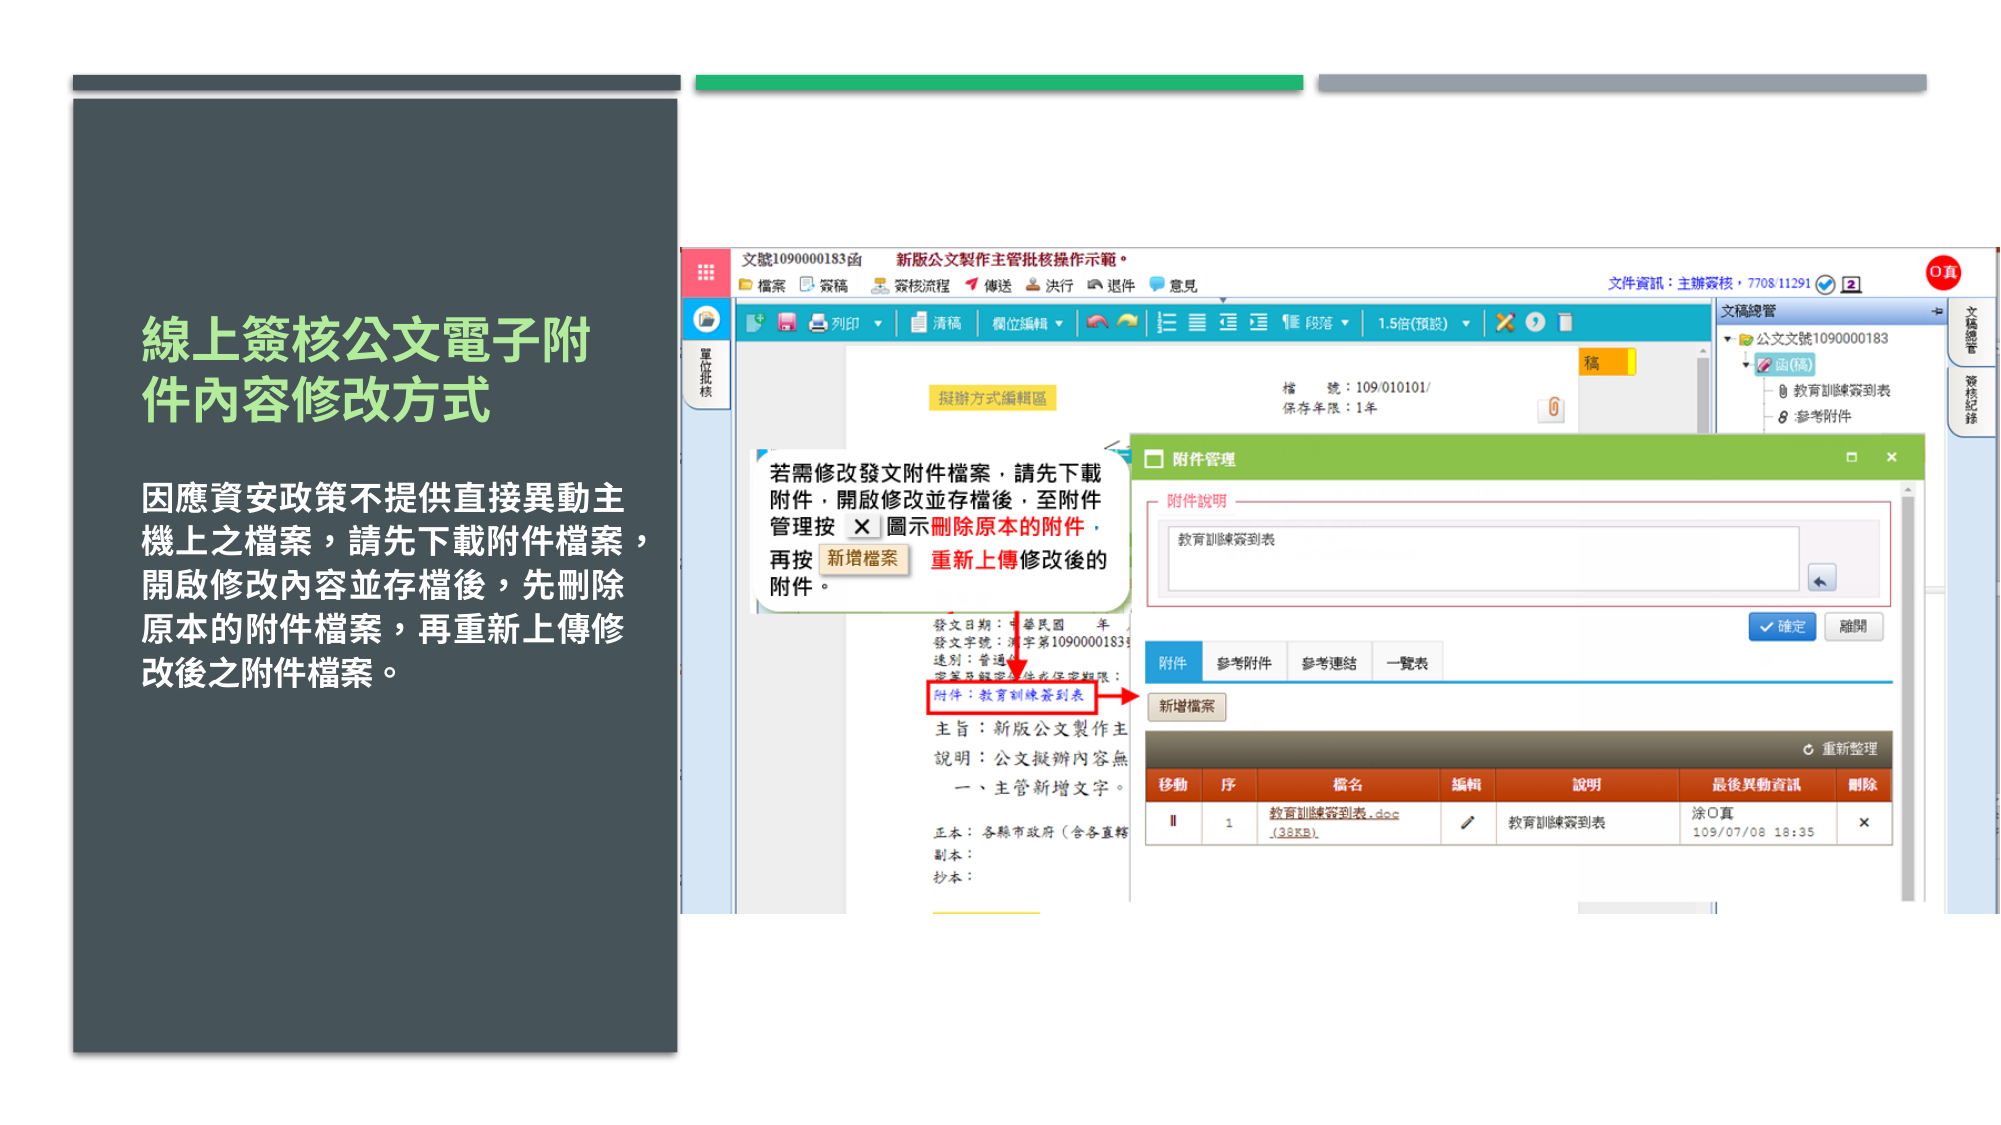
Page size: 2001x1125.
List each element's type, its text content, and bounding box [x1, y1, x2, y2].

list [679, 246, 2000, 914]
title 線上簽核公文電子附件內容修改方式 [125, 153, 641, 436]
list 因應資安政策不提供直接異動主機上之檔案，請先下載附件檔案，開啟修改內容並存檔後，先刪除原本的附件檔案，再重新上傳修改後之附件檔案。 [125, 465, 641, 958]
